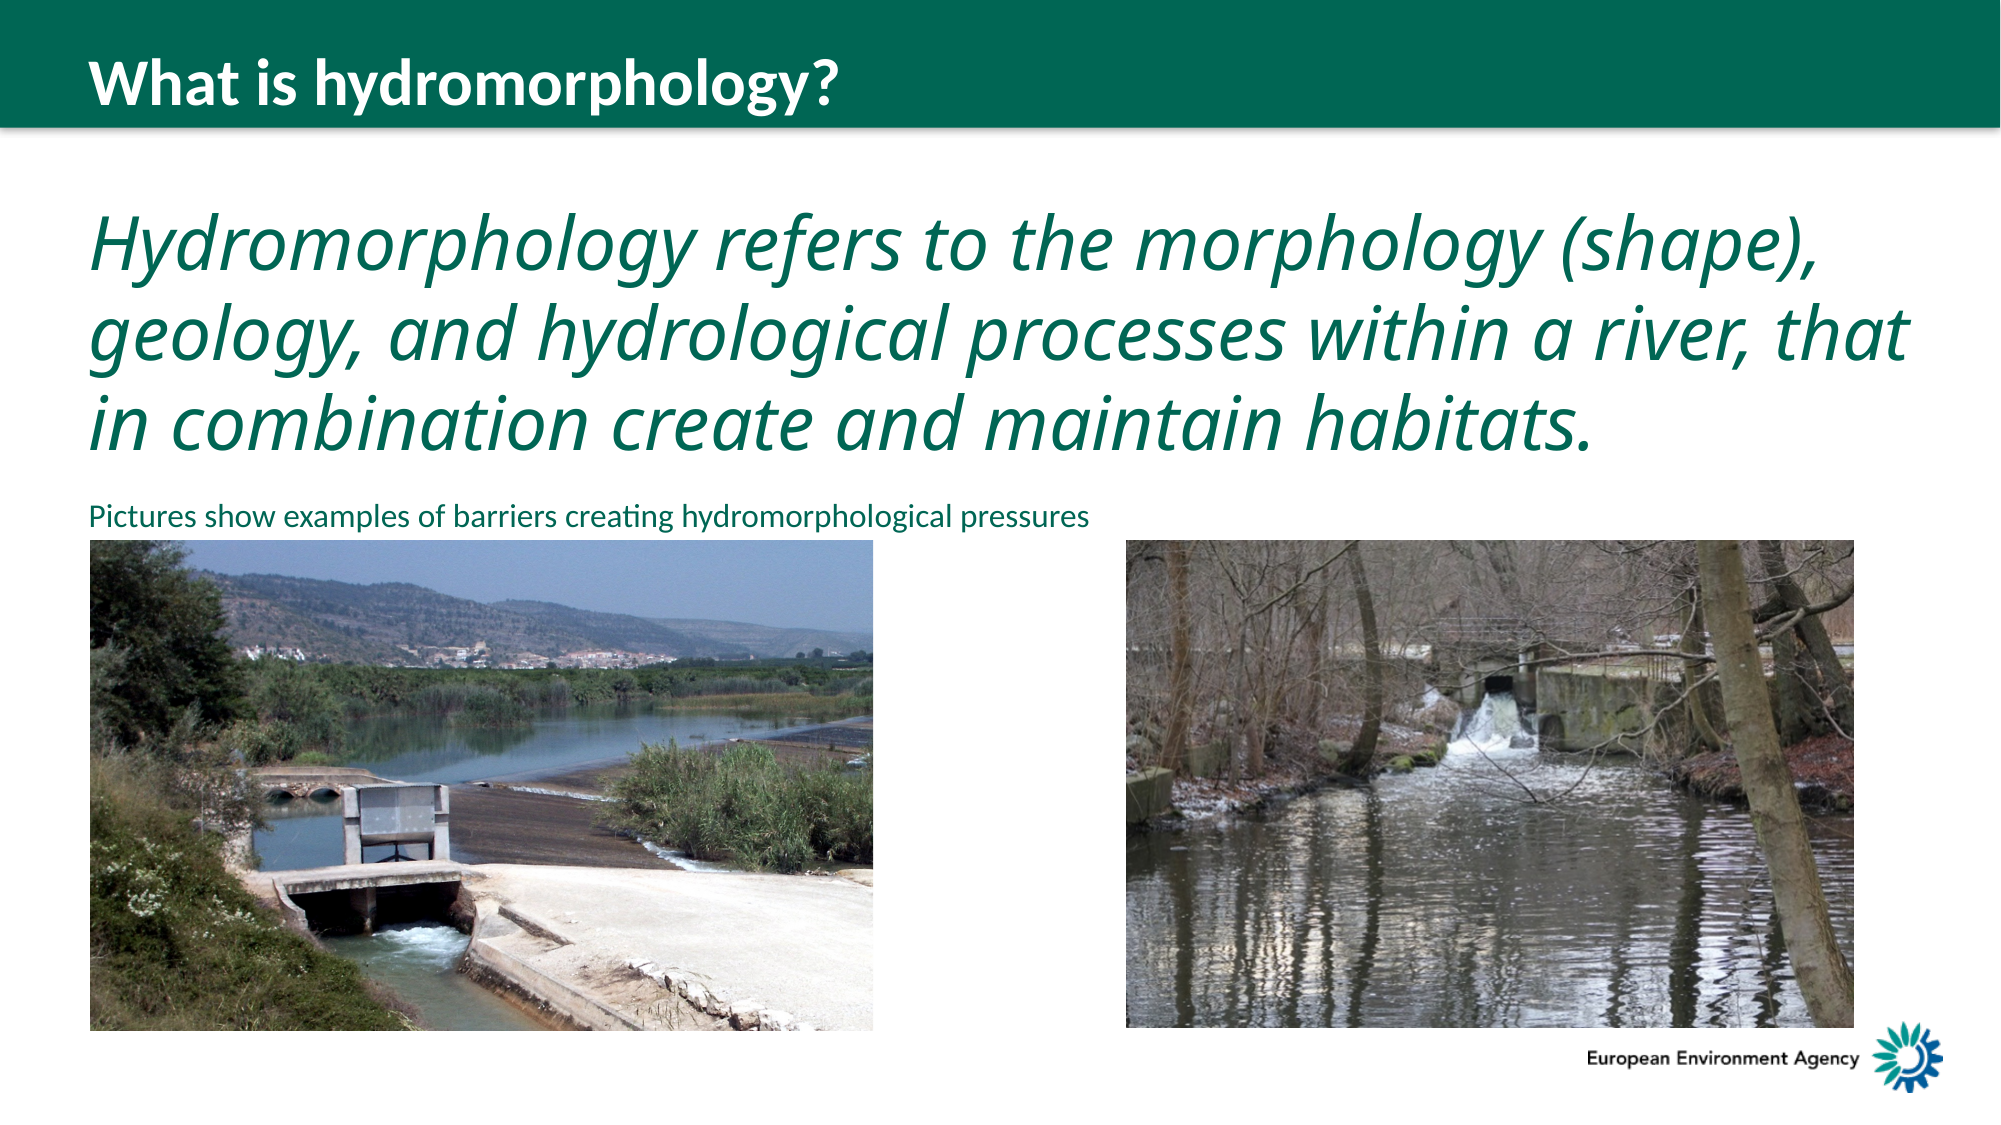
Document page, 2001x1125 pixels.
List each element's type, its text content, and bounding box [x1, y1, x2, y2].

list What is hydromorphology? [73, 31, 1947, 118]
picture [1126, 540, 1943, 1093]
list Hydromorphology refers to the morphology (shape), geology, and hydrological processes within a river, that in combination create and maintain habitats. [73, 188, 1947, 937]
text_box Pictures show examples of barriers creating hydromorphological pressures [73, 486, 1123, 525]
picture [89, 540, 874, 1033]
